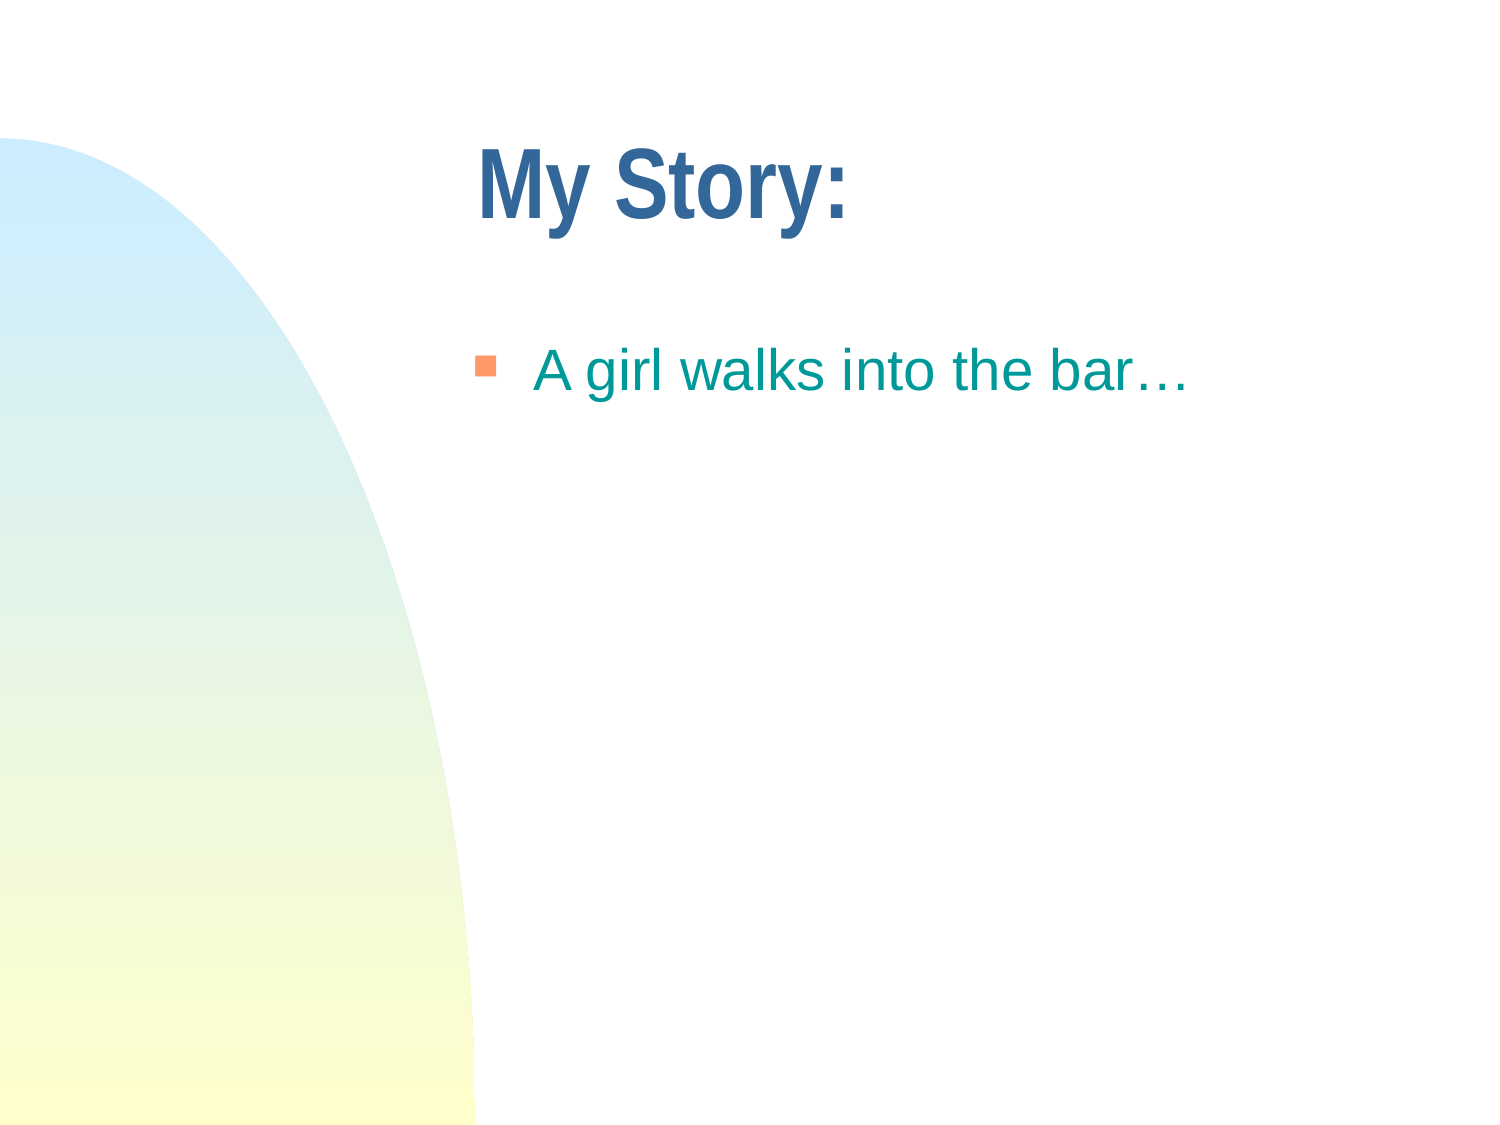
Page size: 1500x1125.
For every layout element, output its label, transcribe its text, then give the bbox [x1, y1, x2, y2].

title My Story: [462, 99, 1463, 288]
list A girl walks into the bar… [462, 324, 1463, 1001]
